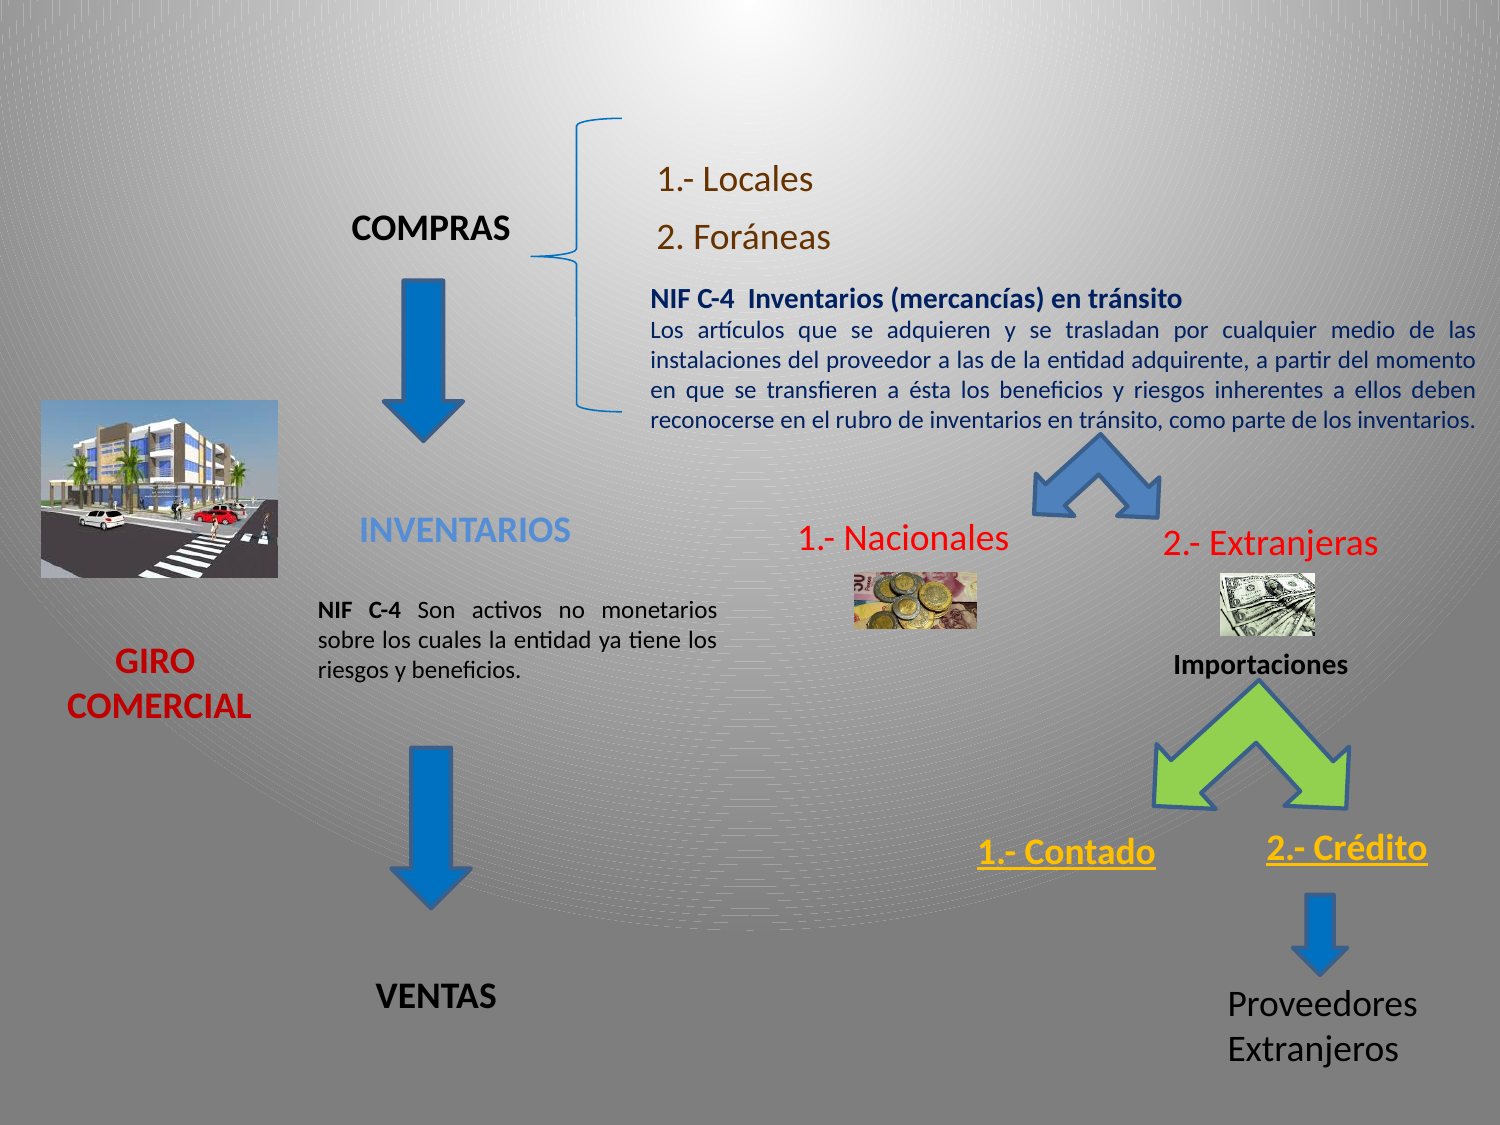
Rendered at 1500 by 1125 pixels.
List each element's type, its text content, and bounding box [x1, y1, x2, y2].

text_box 2. Foráneas [641, 204, 1008, 265]
text_box [1031, 431, 1162, 520]
text_box 1.- Contado [962, 819, 1252, 880]
text_box VENTAS [259, 963, 614, 1024]
text_box 1.- Nacionales [782, 505, 1070, 611]
text_box 2.- Crédito [1251, 815, 1459, 876]
text_box Proveedores Extranjeros [1212, 971, 1471, 1077]
text_box INVENTARIOS [284, 497, 672, 557]
text_box 2.- Extranjeras [1148, 510, 1394, 571]
text_box NIF C-4 Inventarios (mercancías) en tránsito Los artículos que se adquieren y se trasladan por cualquier medio de las instalaciones del proveedor a las de la entidad adquirente, a partir del momento en que se transfieren a ésta los beneficios y riesgos inherentes a ellos deben reconocerse en el rubro de inventarios en tránsito, como parte de los inventarios. [635, 271, 1493, 442]
text_box [530, 117, 622, 413]
text_box 1.- Locales [641, 146, 1008, 204]
picture [40, 400, 278, 578]
text_box Importaciones [1143, 637, 1379, 688]
text_box [1151, 677, 1352, 812]
picture [1219, 573, 1315, 636]
text_box [389, 745, 473, 911]
text_box NIF C-4 Son activos no monetarios sobre los cuales la entidad ya tiene los riesgos y beneficios. [303, 586, 733, 691]
text_box GIRO COMERCIAL [0, 628, 337, 734]
text_box [381, 278, 466, 444]
text_box COMPRAS [253, 195, 575, 256]
text_box [1290, 892, 1350, 978]
picture [854, 571, 977, 629]
